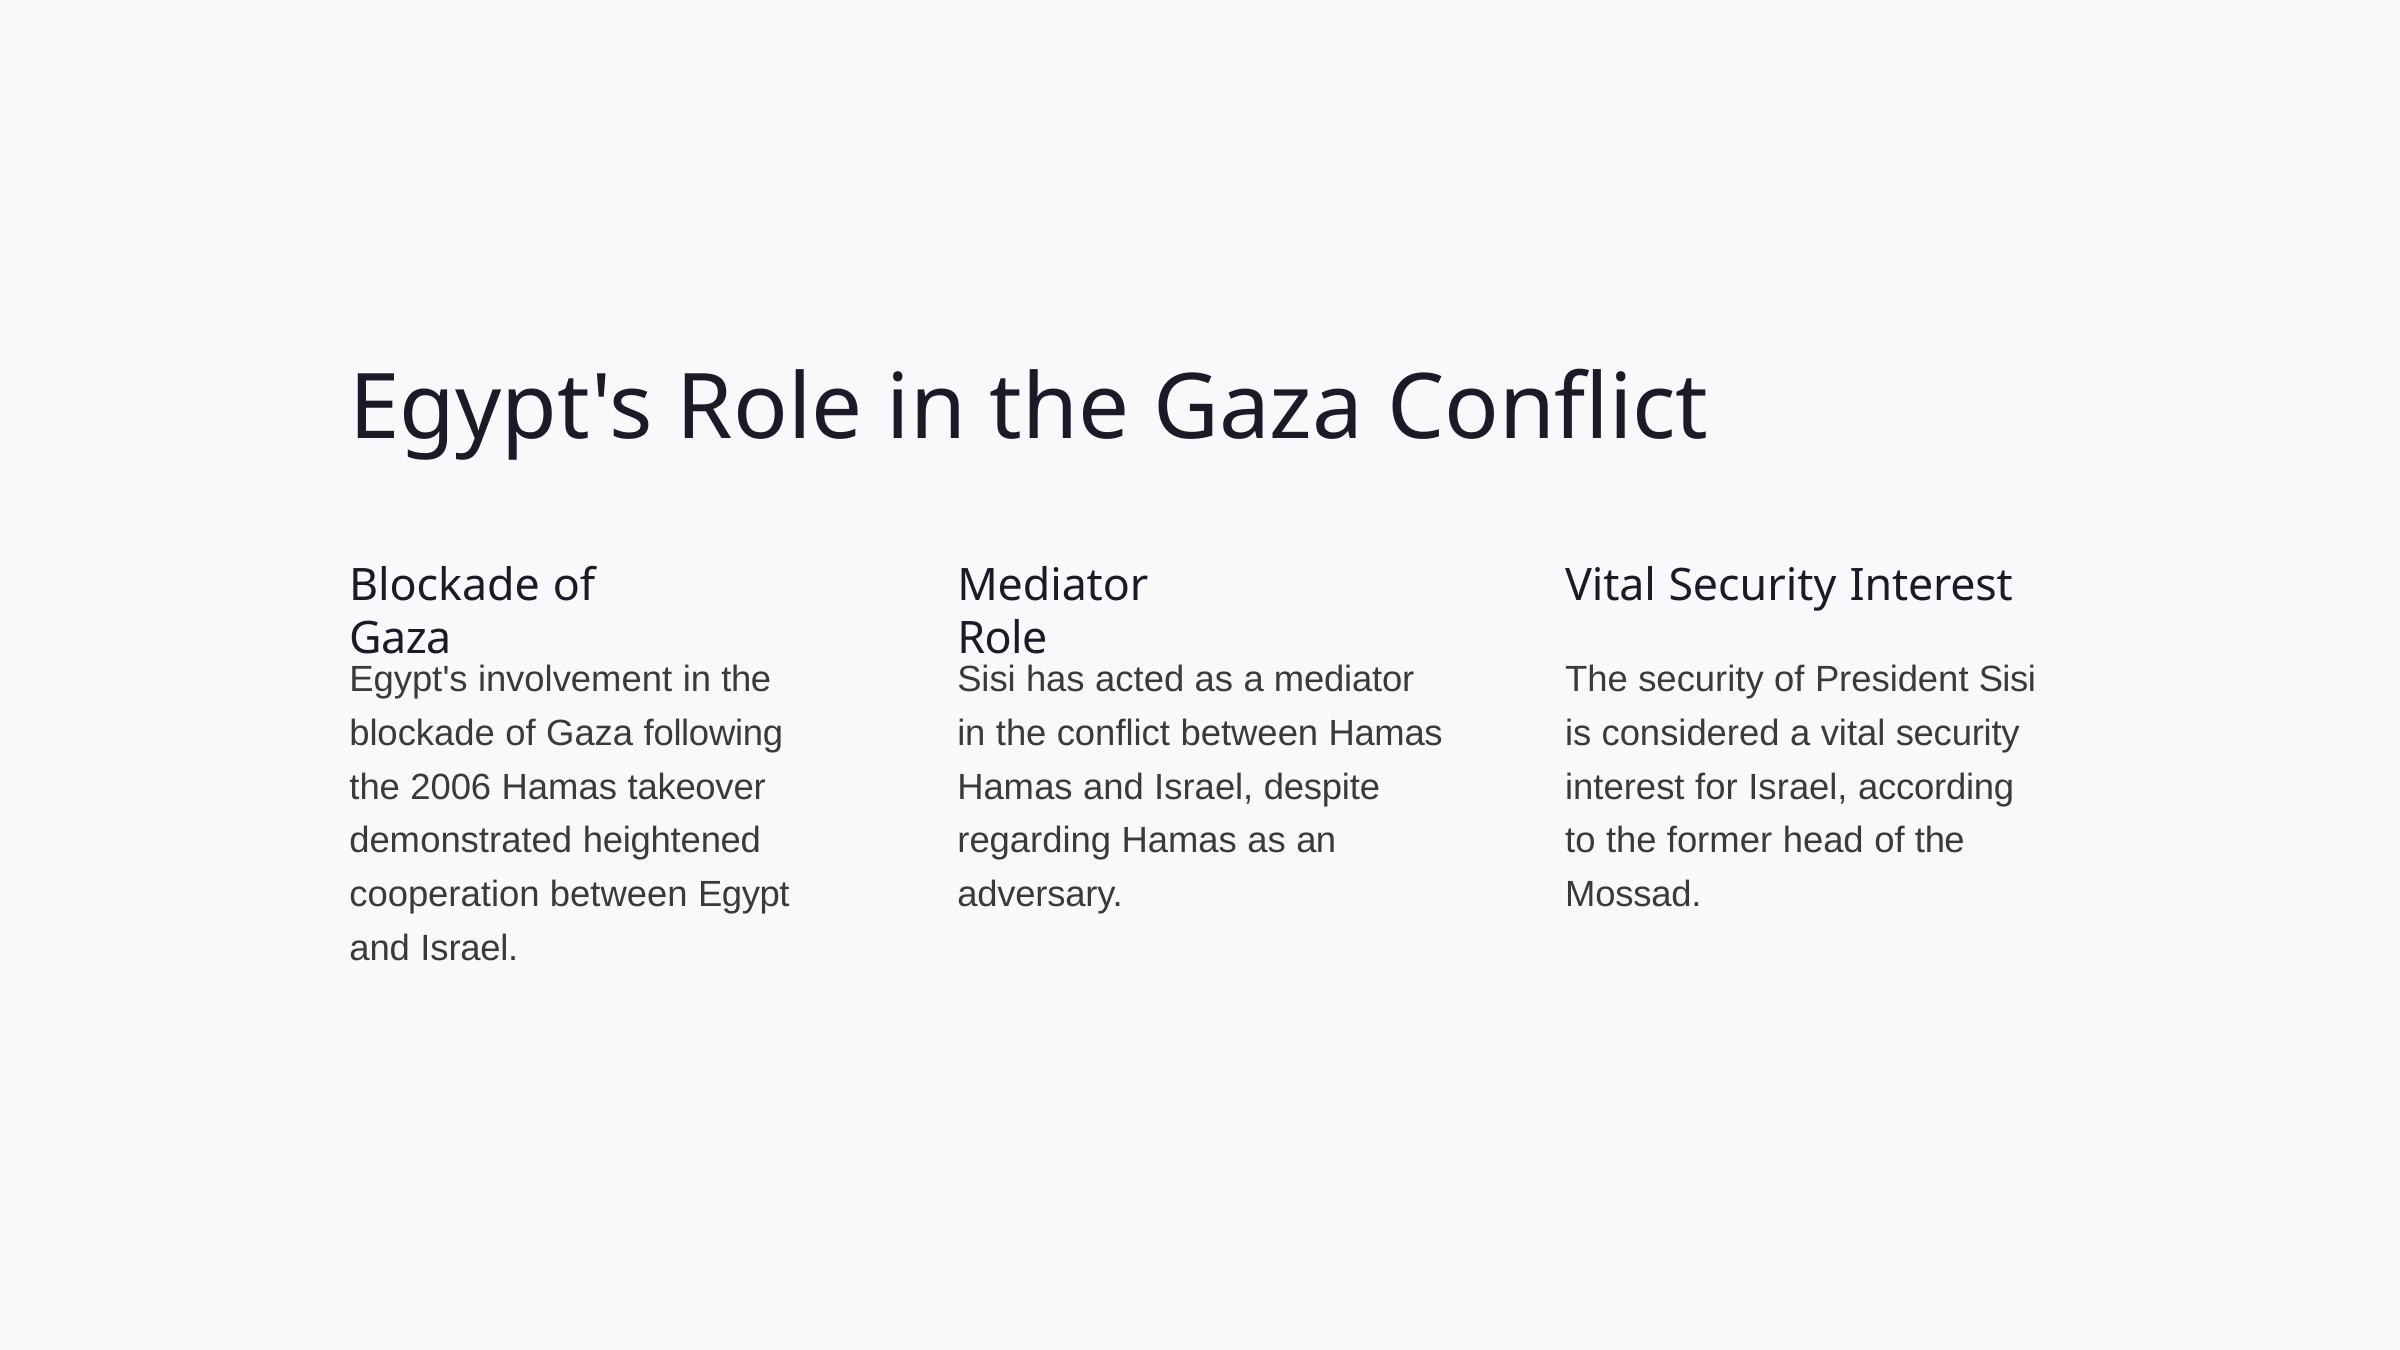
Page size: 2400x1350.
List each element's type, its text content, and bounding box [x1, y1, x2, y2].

text_box Egypt's involvement in the blockade of Gaza following the 2006 Hamas takeover demonstrated heightened cooperation between Egypt and Israel. [347, 643, 794, 968]
text_box The security of President Sisi is considered a vital security interest for Israel, according to the former head of the Mossad. [1563, 643, 2041, 914]
text_box Mediator Role [955, 552, 1241, 643]
title Egypt's Role in the Gaza Conflict [347, 239, 2053, 574]
text_box Sisi has acted as a mediator in the conflict between Hamas Hamas and Israel, despite regarding Hamas as an adversary. [955, 643, 1447, 914]
text_box Blockade of Gaza [347, 552, 704, 643]
text_box Vital Security Interest [1563, 552, 2015, 610]
